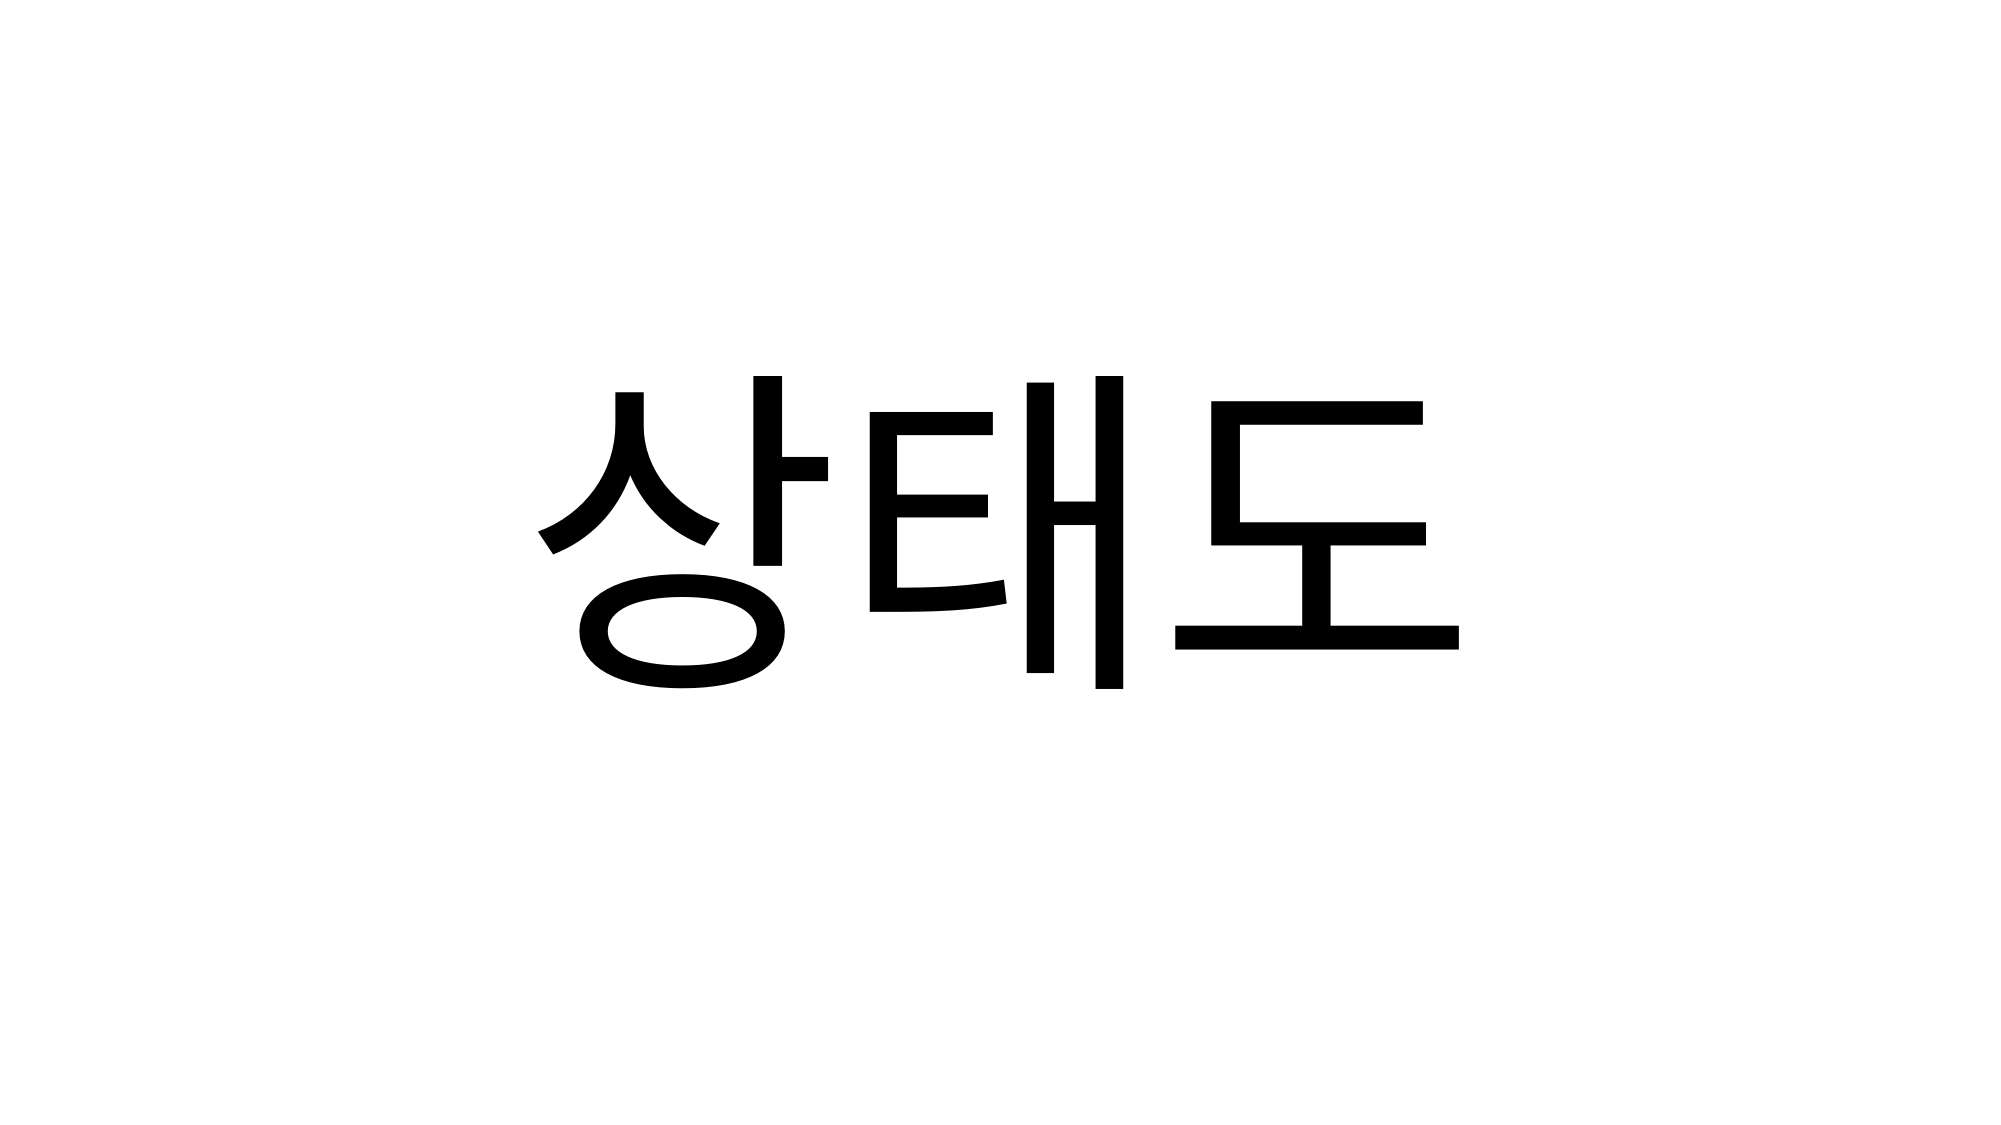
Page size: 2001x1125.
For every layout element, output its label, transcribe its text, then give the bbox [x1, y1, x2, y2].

title 상태도 [137, 59, 1863, 1041]
